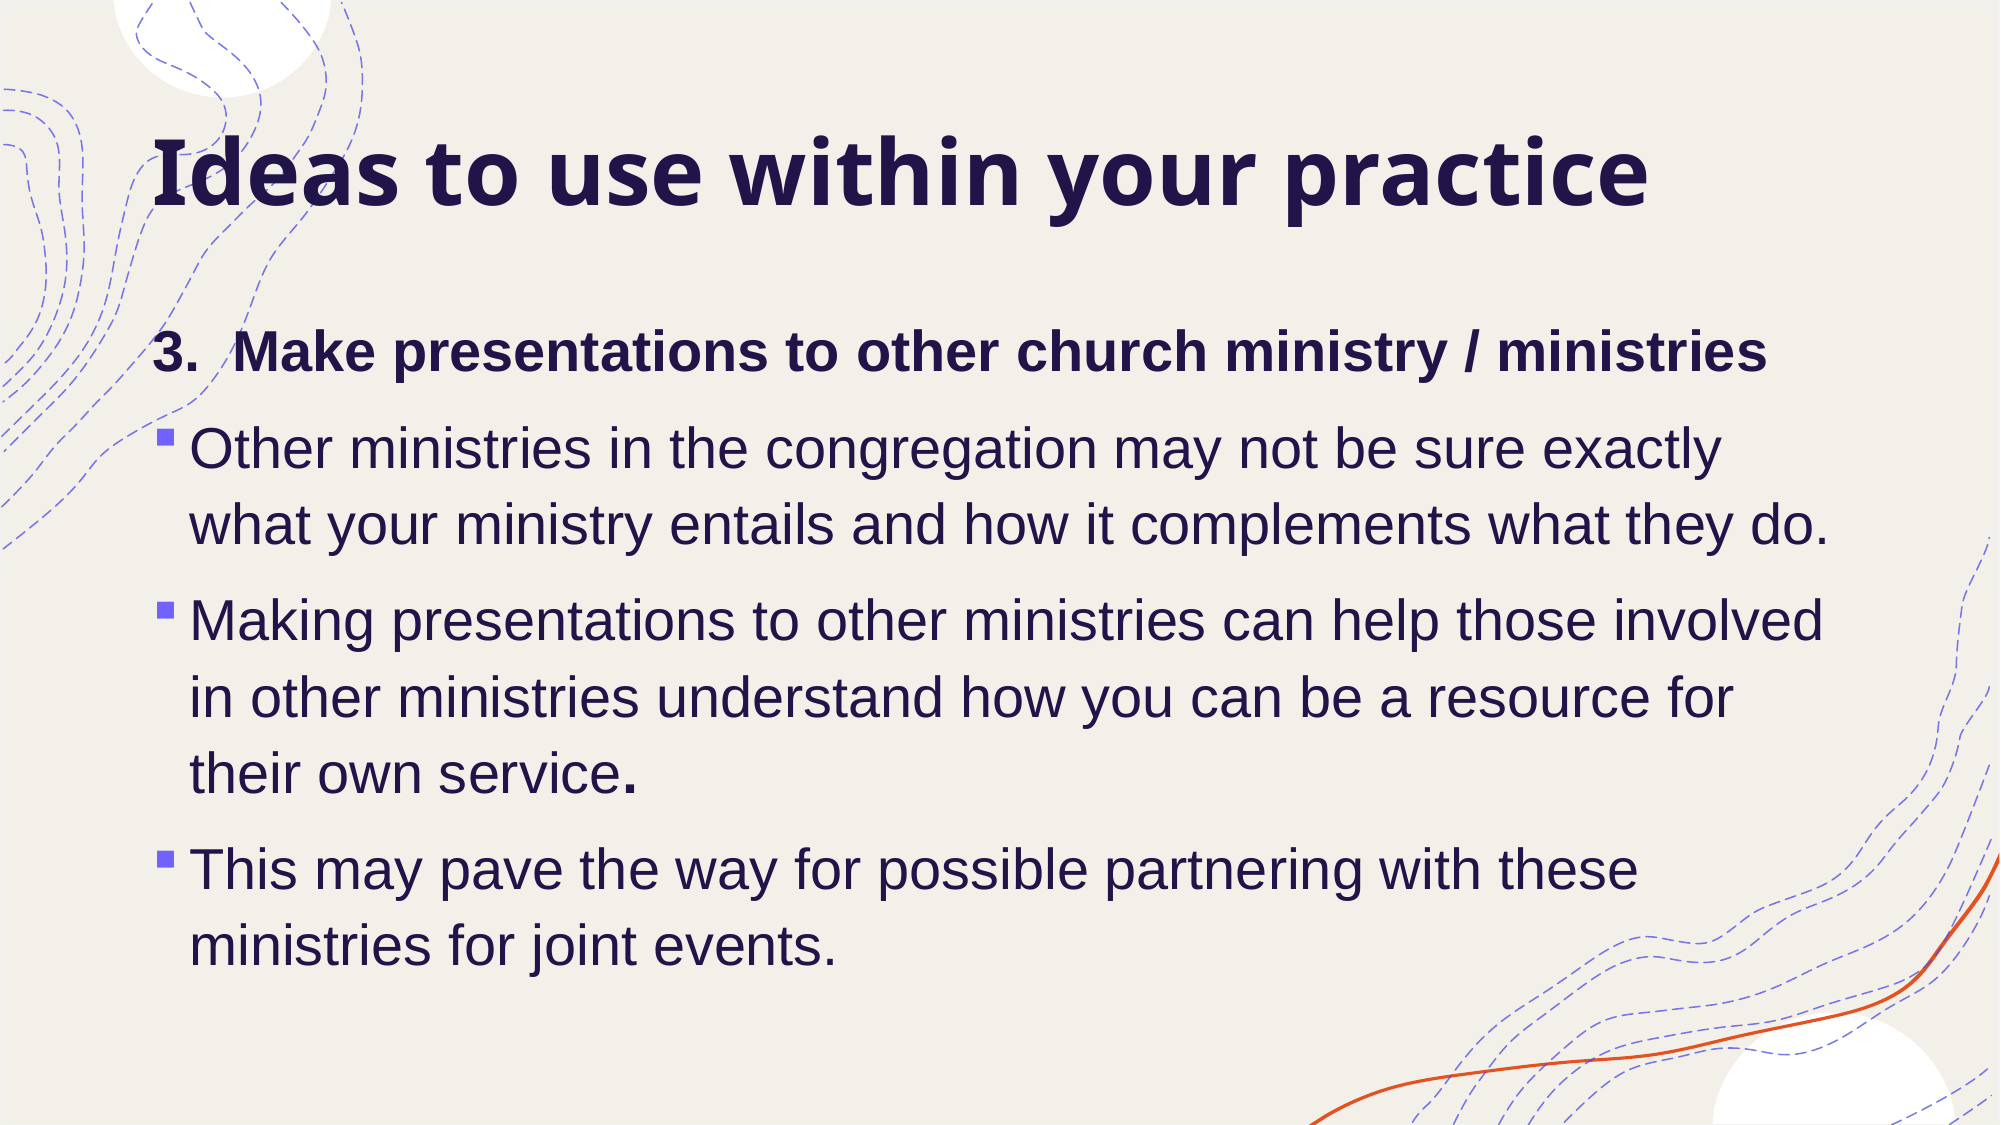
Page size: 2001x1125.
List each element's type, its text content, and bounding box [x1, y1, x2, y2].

list 3. Make presentations to other church ministry / ministries Other ministries in the congregation may not be sure exactly what your ministry entails and how it complements what they do. Making presentations to other ministries can help those involved in other ministries understand how you can be a resource for their own service. This may pave the way for possible partnering with these ministries for joint events. [137, 299, 1863, 1014]
title Ideas to use within your practice [137, 59, 1863, 278]
